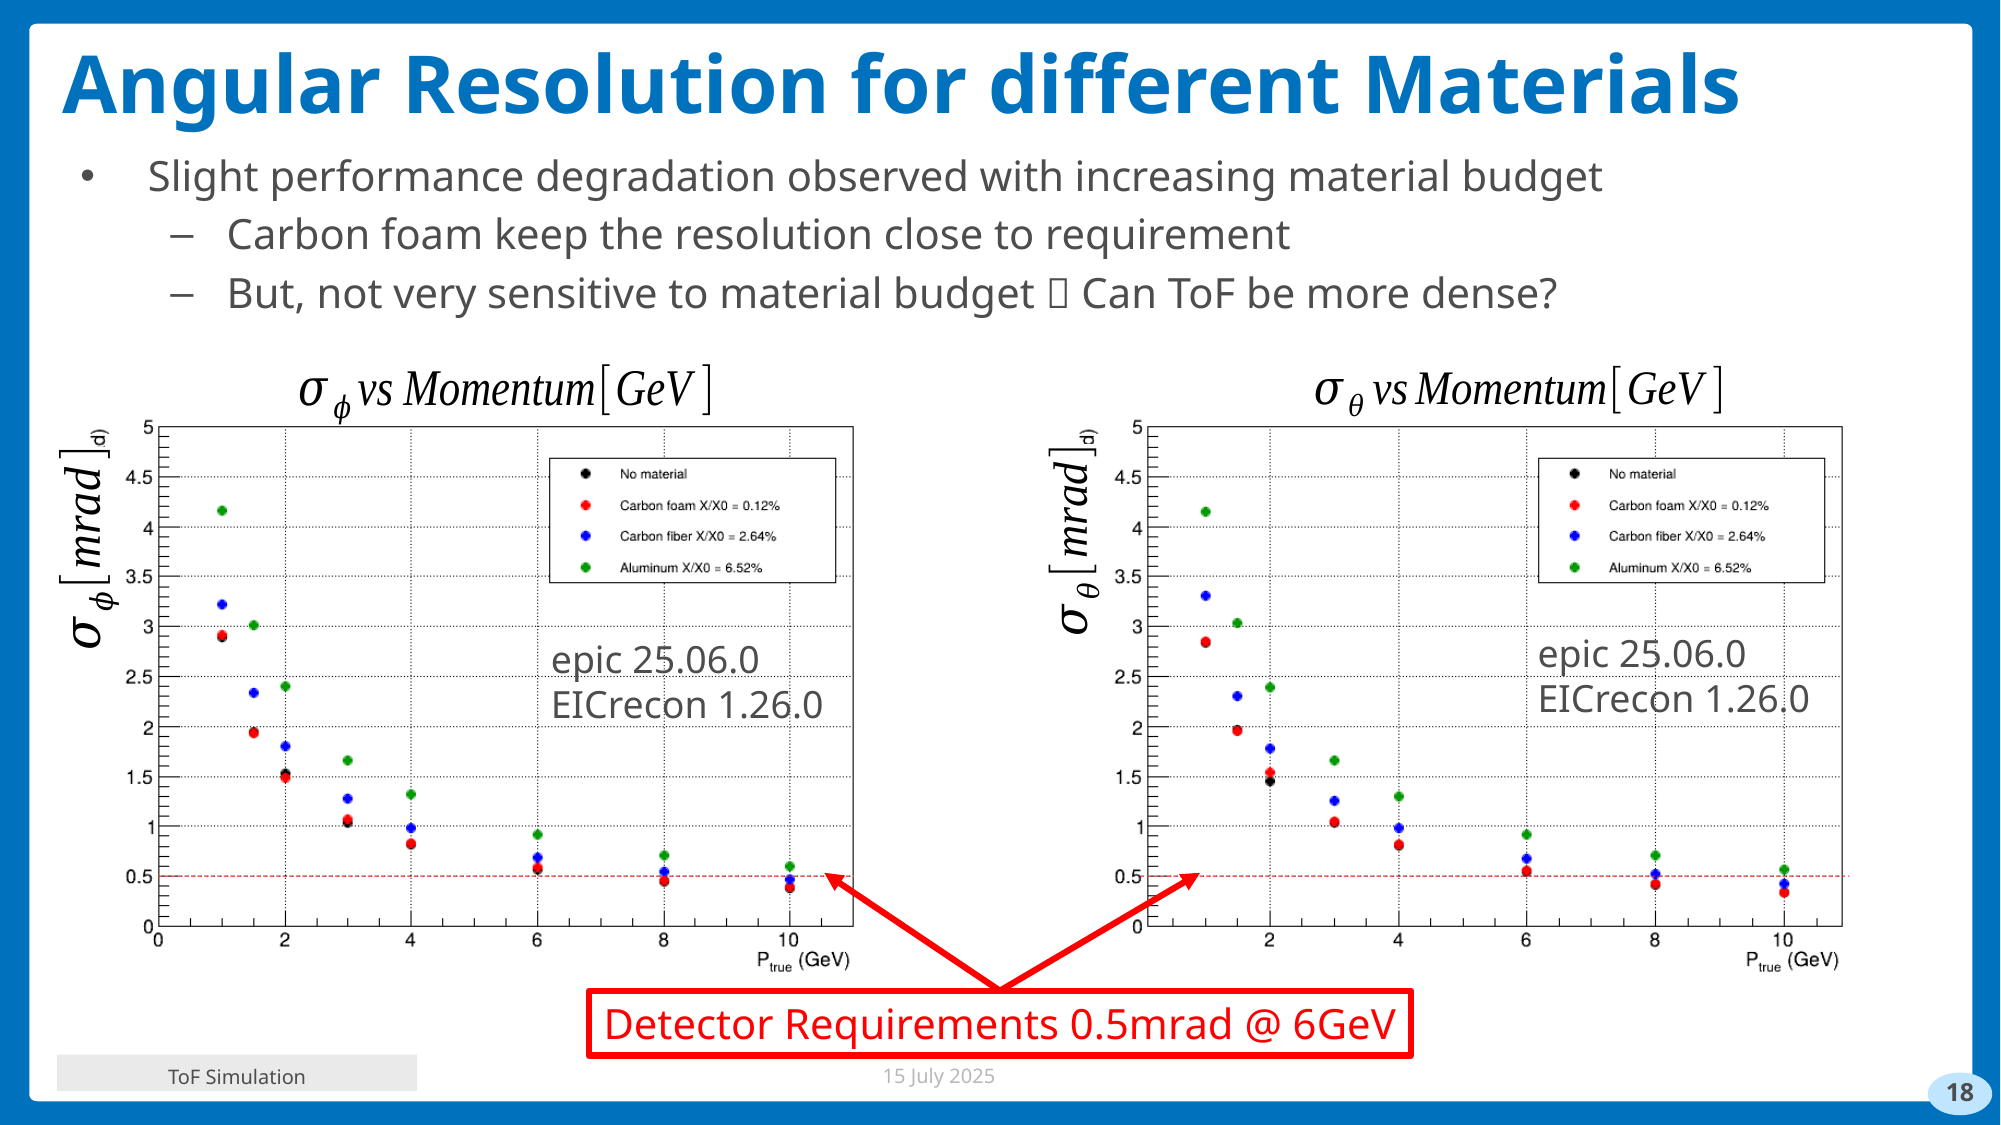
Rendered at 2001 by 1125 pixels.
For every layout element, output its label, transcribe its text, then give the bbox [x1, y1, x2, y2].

picture [1060, 363, 1929, 989]
footer ToF Simulation [56, 1054, 418, 1092]
slide_number 18 [1927, 1072, 1993, 1116]
list Slight performance degradation observed with increasing material budget Carbon foam keep the resolution close to requirement But, not very sensitive to material budget  Can ToF be more dense? [65, 142, 1935, 1035]
picture [70, 363, 940, 989]
title Angular Resolution for different Materials [62, 30, 1931, 132]
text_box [824, 872, 998, 991]
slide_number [867, 1056, 1136, 1094]
text_box Detector Requirements 0.5mrad @ 6GeV [588, 997, 1412, 1056]
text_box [999, 872, 1201, 991]
